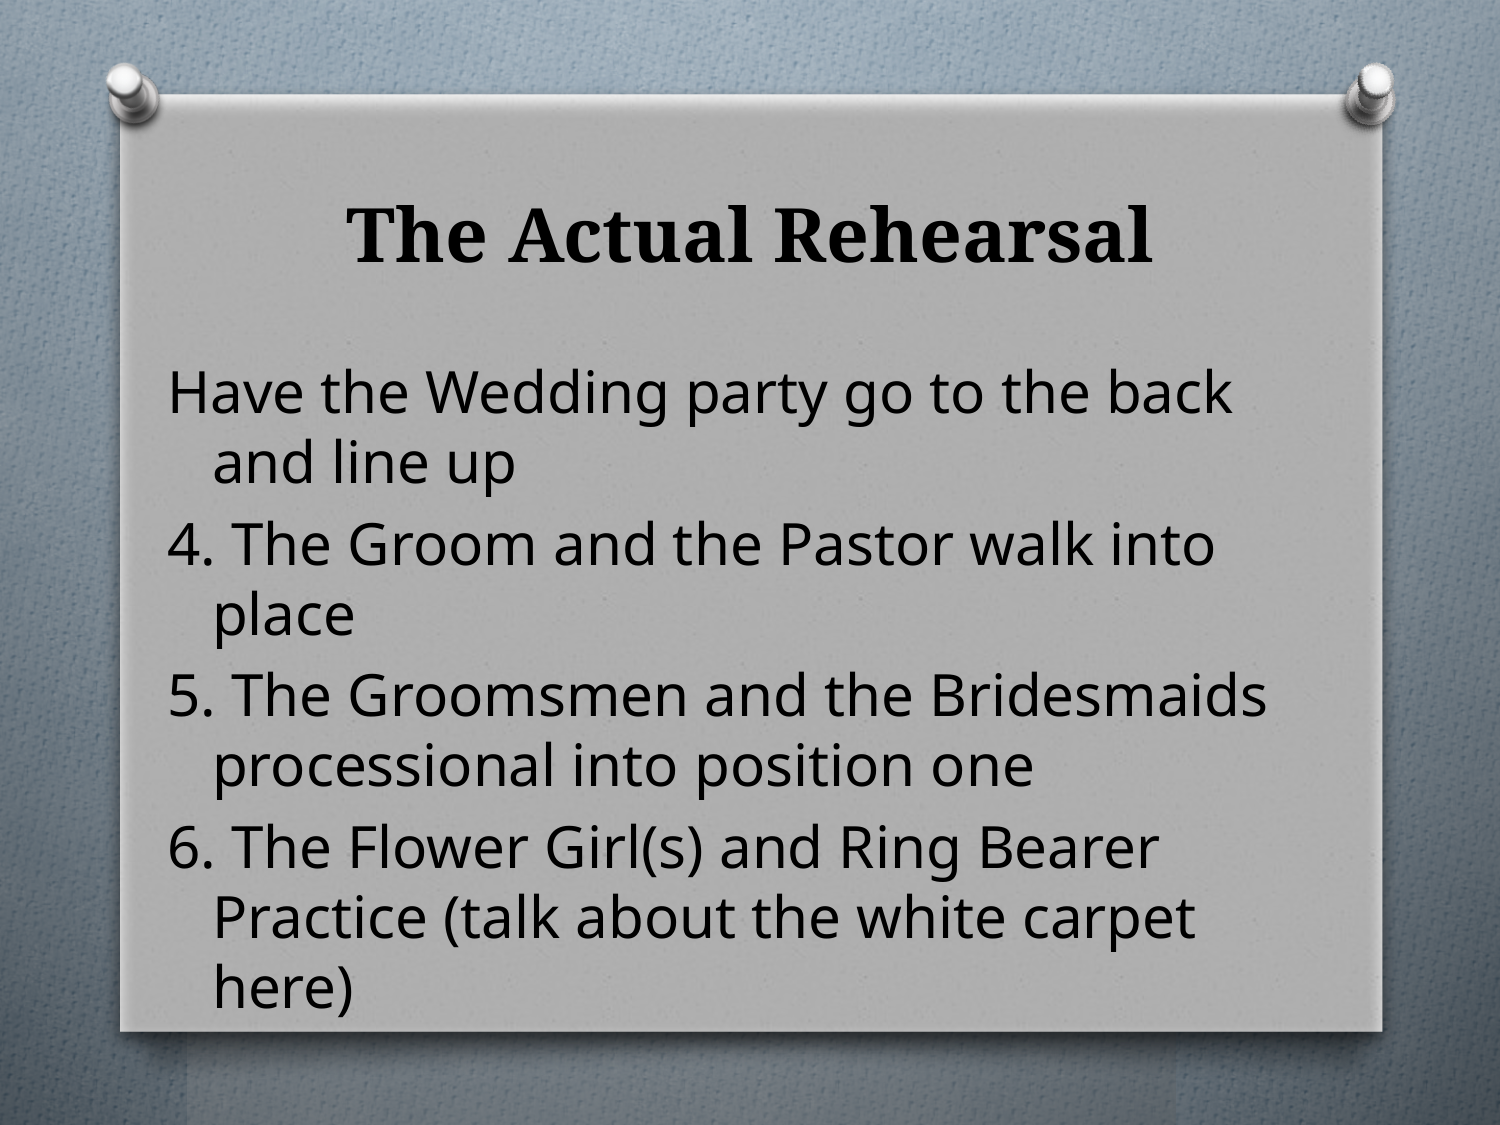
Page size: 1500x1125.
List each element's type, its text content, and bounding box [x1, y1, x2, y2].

picture [75, 31, 197, 152]
list Have the Wedding party go to the back and line up 4. The Groom and the Pastor walk into place 5. The Groomsmen and the Bridesmaids processional into position one 6. The Flower Girl(s) and Ring Bearer Practice (talk about the white carpet here) [151, 347, 1323, 940]
picture [1317, 35, 1439, 156]
title The Actual Rehearsal [179, 133, 1323, 332]
